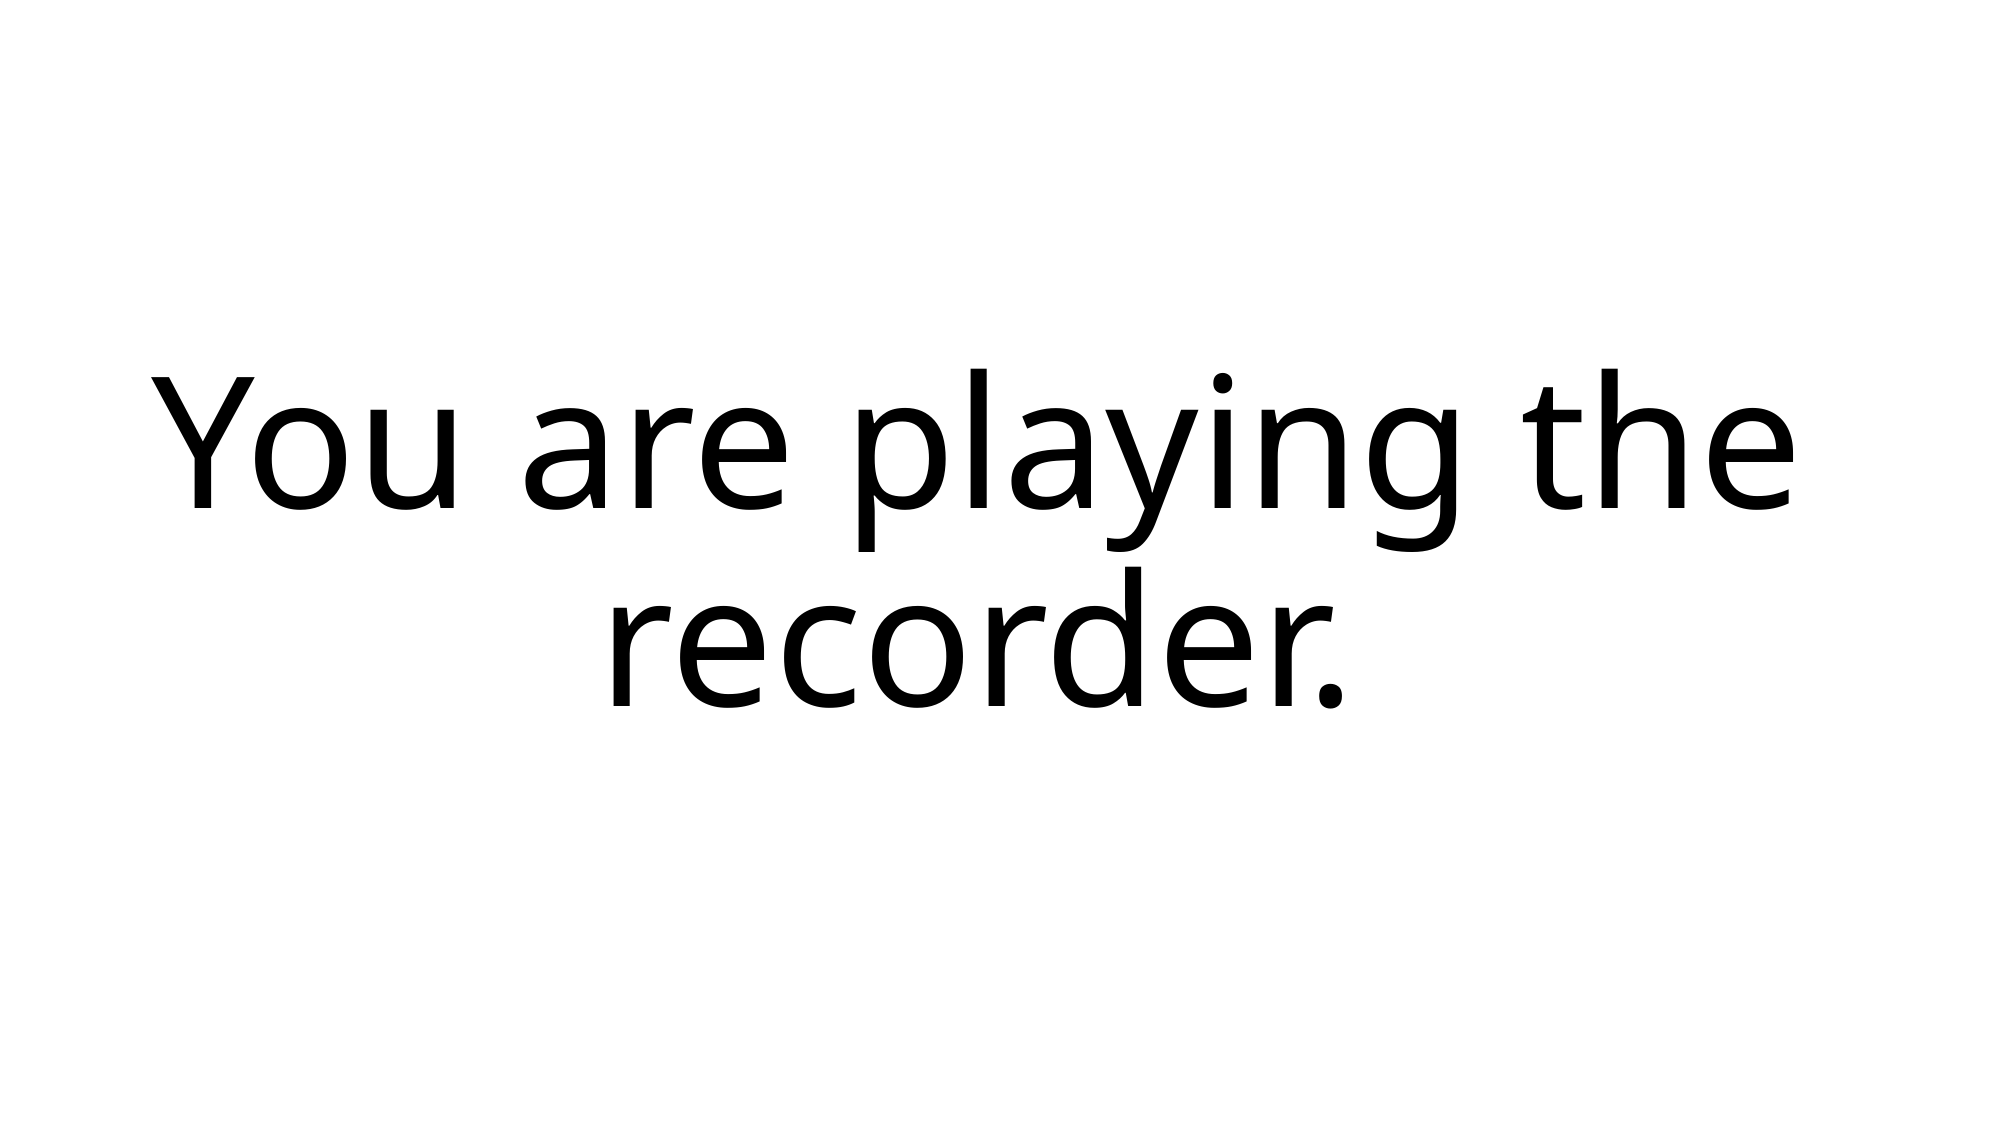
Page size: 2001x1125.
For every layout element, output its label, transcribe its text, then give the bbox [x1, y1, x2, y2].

title You are playing the recorder. [107, 184, 1848, 754]
